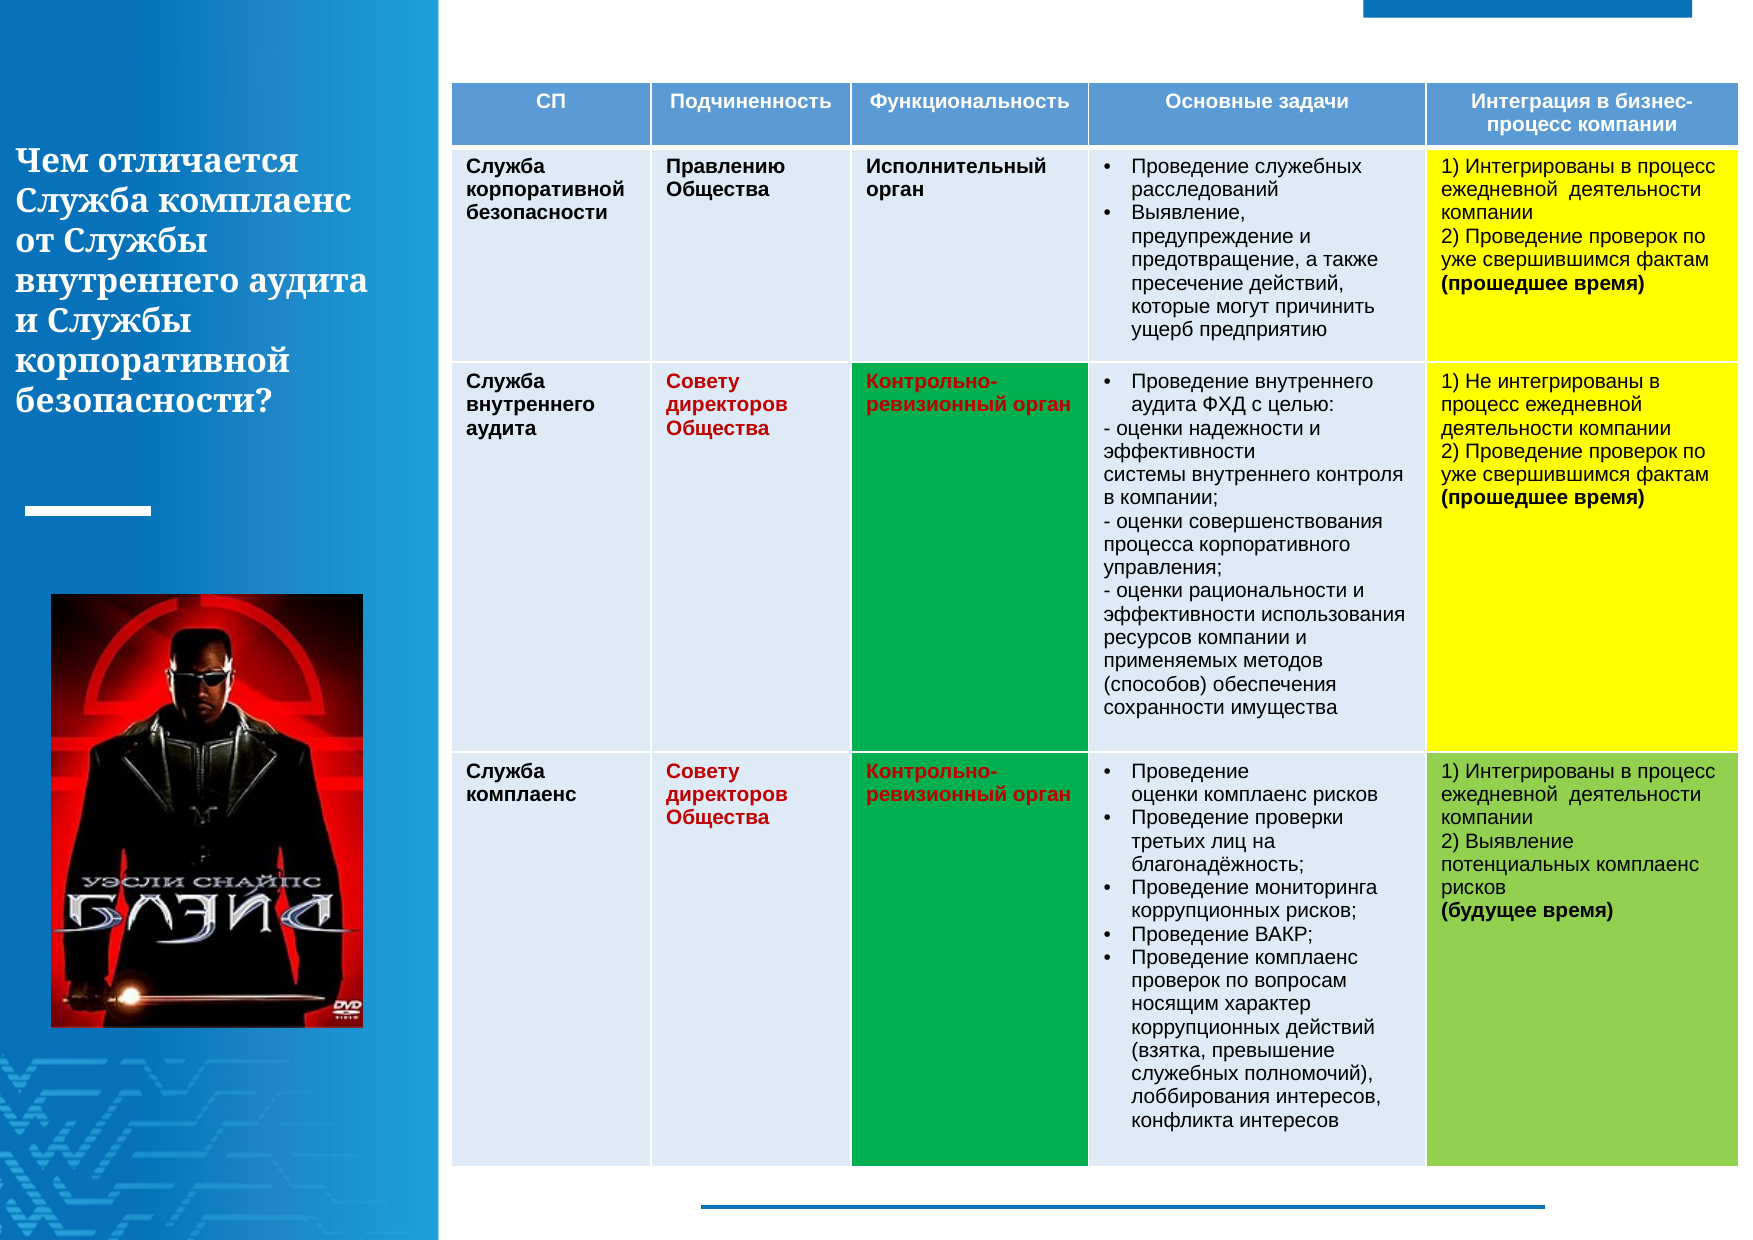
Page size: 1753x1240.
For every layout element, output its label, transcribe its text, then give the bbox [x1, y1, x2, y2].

table_header Основные задачи [1089, 83, 1425, 145]
table_cell 1) Интегрированы в процесс ежедневной деятельности компании 2) Выявление потенциальных комплаенс рисков (будущее время) [1427, 753, 1738, 1166]
table_cell Проведение оценки комплаенс рисков Проведение проверки третьих лиц на благонадёжность; Проведение мониторинга коррупционных рисков; Проведение ВАКР; Проведение комплаенс проверок по вопросам носящим характер коррупционных действий (взятка, превышение служебных полномочий), лоббирования интересов, конфликта интересов [1089, 753, 1425, 1166]
table_cell 1) Не интегрированы в процесс ежедневной деятельности компании 2) Проведение проверок по уже свершившимся фактам (прошедшее время) [1427, 363, 1738, 751]
table_header СП [452, 83, 650, 145]
table_header Функциональность [852, 83, 1088, 145]
text_box [1362, 0, 1693, 19]
picture [0, 0, 439, 1240]
table_header Интеграция в бизнес-процесс компании [1427, 83, 1738, 145]
table_cell Совету директоров Общества [652, 753, 850, 1166]
table_cell Исполнительный орган [852, 150, 1088, 361]
table_cell Контрольно-ревизионный орган [852, 753, 1088, 1166]
table_cell Проведение внутреннего аудита ФХД с целью: - оценки надежности и эффективности системы внутреннего контроля в компании; - оценки совершенствования процесса корпоративного управления; - оценки рациональности и эффективности использования ресурсов компании и применяемых методов (способов) обеспечения сохранности имущества [1089, 363, 1425, 751]
table_cell Правлению Общества [652, 150, 850, 361]
table_cell 1) Интегрированы в процесс ежедневной деятельности компании 2) Проведение проверок по уже свершившимся фактам (прошедшее время) [1427, 150, 1738, 361]
table_cell Служба корпоративной безопасности [452, 150, 650, 361]
table_cell Проведение служебных расследований Выявление, предупреждение и предотвращение, а также пресечение действий, которые могут причинить ущерб предприятию [1089, 150, 1425, 361]
table_cell Служба внутреннего аудита [452, 363, 650, 751]
table_cell Совету директоров Общества [652, 363, 850, 751]
table_cell Служба комплаенс [452, 753, 650, 1166]
table_header Подчиненность [652, 83, 850, 145]
table_cell Контрольно-ревизионный орган [852, 363, 1088, 751]
